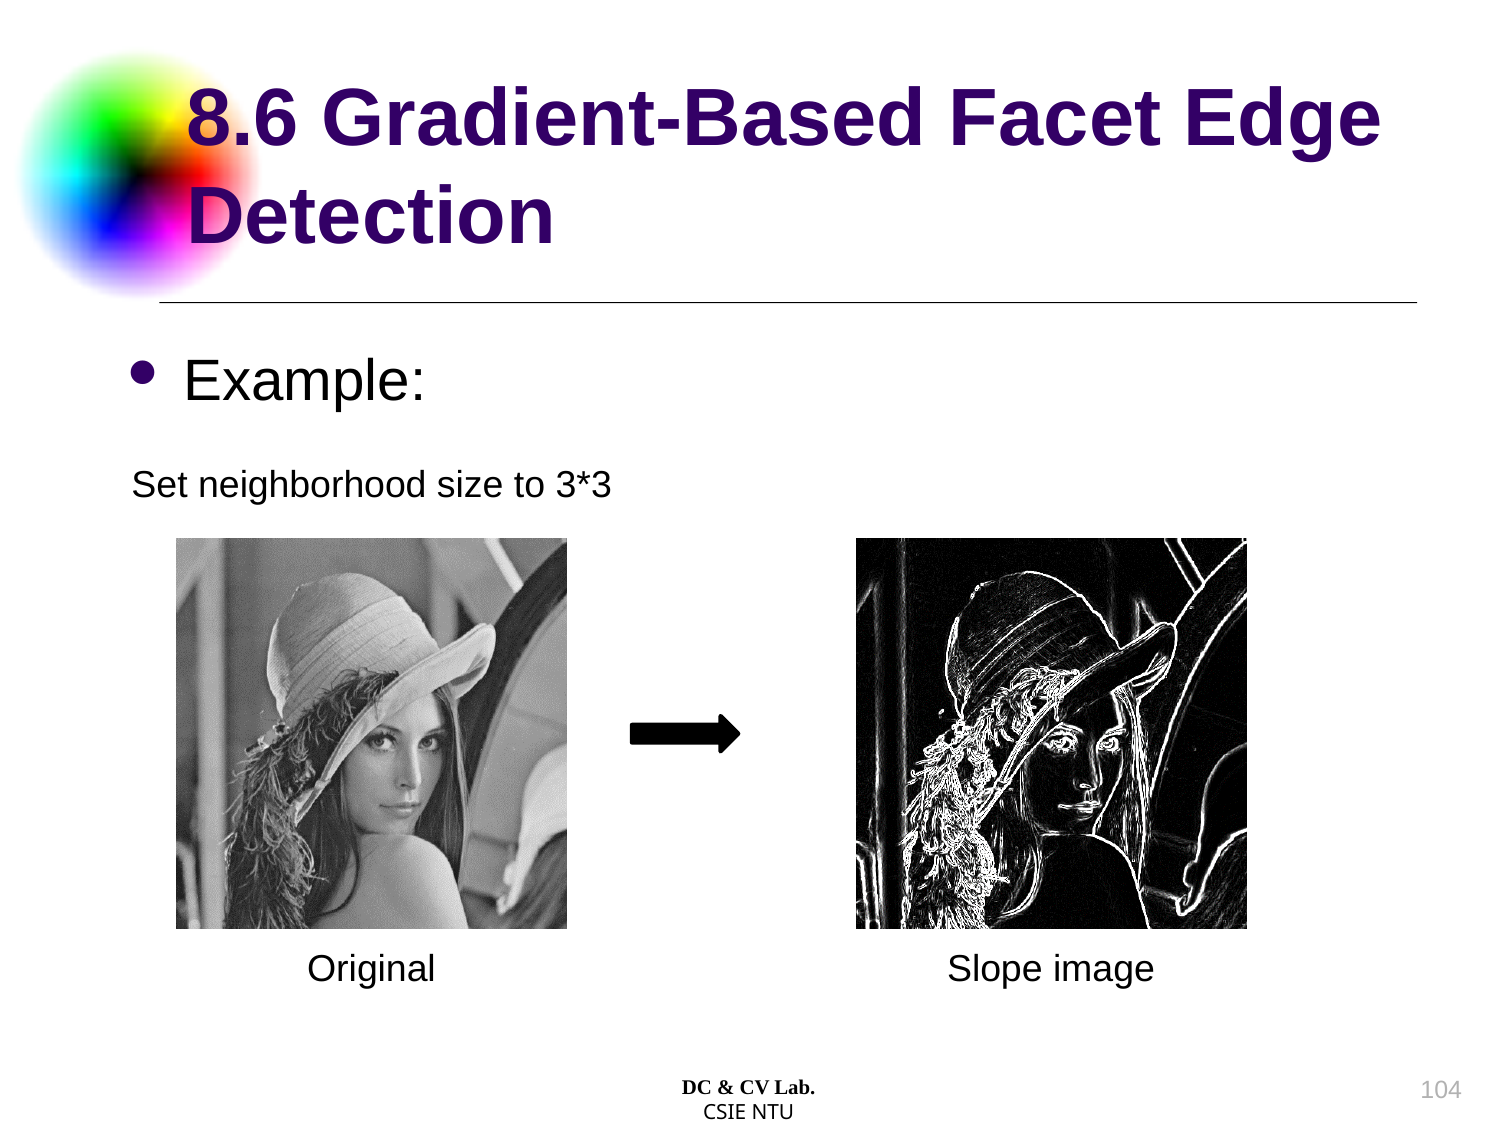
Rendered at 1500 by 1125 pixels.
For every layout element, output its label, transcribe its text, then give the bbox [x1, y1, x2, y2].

text_box [629, 714, 741, 754]
list Example: [112, 334, 1463, 445]
text_box Slope image [932, 938, 1170, 997]
slide_number 103 [1139, 1058, 1478, 1119]
picture [176, 538, 567, 929]
text_box Set neighborhood size to 3*3 [116, 452, 627, 513]
footer DC & CV Lab. CSIE NTU [511, 1066, 987, 1125]
title 8.6 Gradient-Based Facet Edge Detection [171, 54, 1500, 268]
picture [856, 538, 1247, 929]
text_box Original [292, 938, 451, 997]
picture [0, 42, 272, 318]
